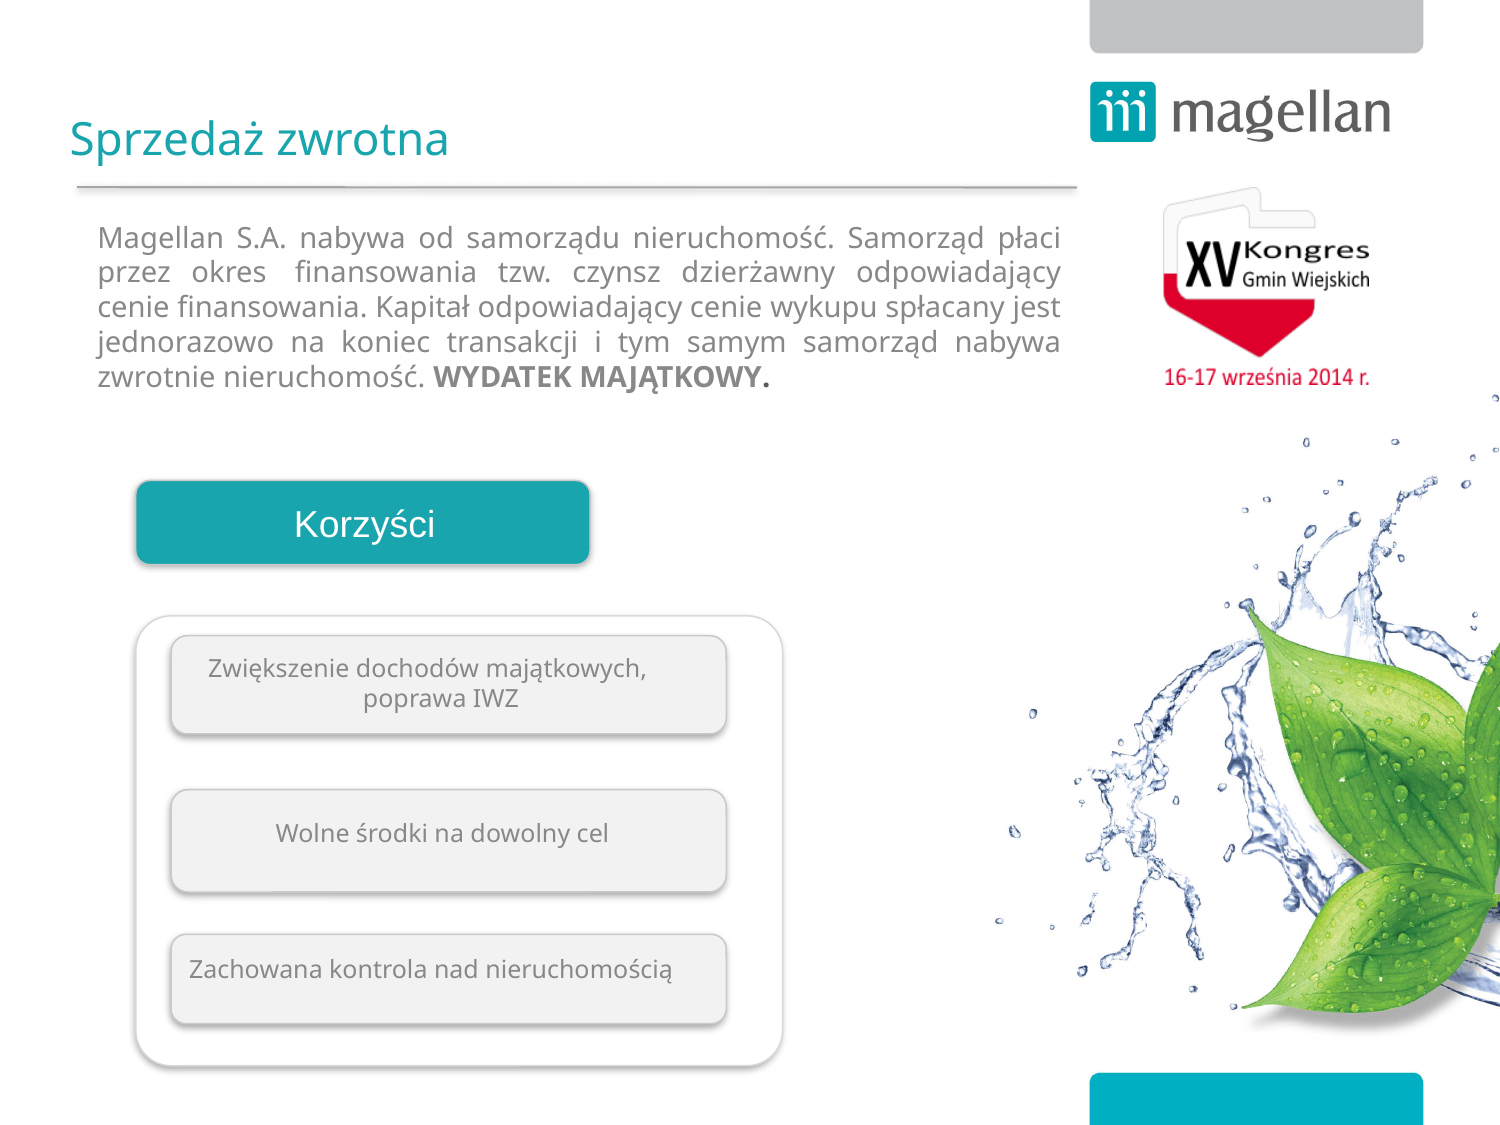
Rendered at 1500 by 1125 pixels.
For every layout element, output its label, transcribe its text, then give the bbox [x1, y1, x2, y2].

text_box [135, 552, 591, 566]
text_box Magellan S.A. nabywa od samorządu nieruchomość. Samorząd płaci przez okres finansowania tzw. czynsz dzierżawny odpowiadający cenie finansowania. Kapitał odpowiadający cenie wykupu spłacany jest jednorazowo na koniec transakcji i tym samym samorząd nabywa zwrotnie nieruchomość. WYDATEK MAJĄTKOWY. [82, 211, 1077, 459]
text_box [135, 479, 591, 492]
text_box Sprzedaż zwrotna [54, 101, 465, 172]
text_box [135, 615, 783, 1066]
text_box Korzyści [0, 492, 825, 552]
picture [0, 0, 1500, 1125]
